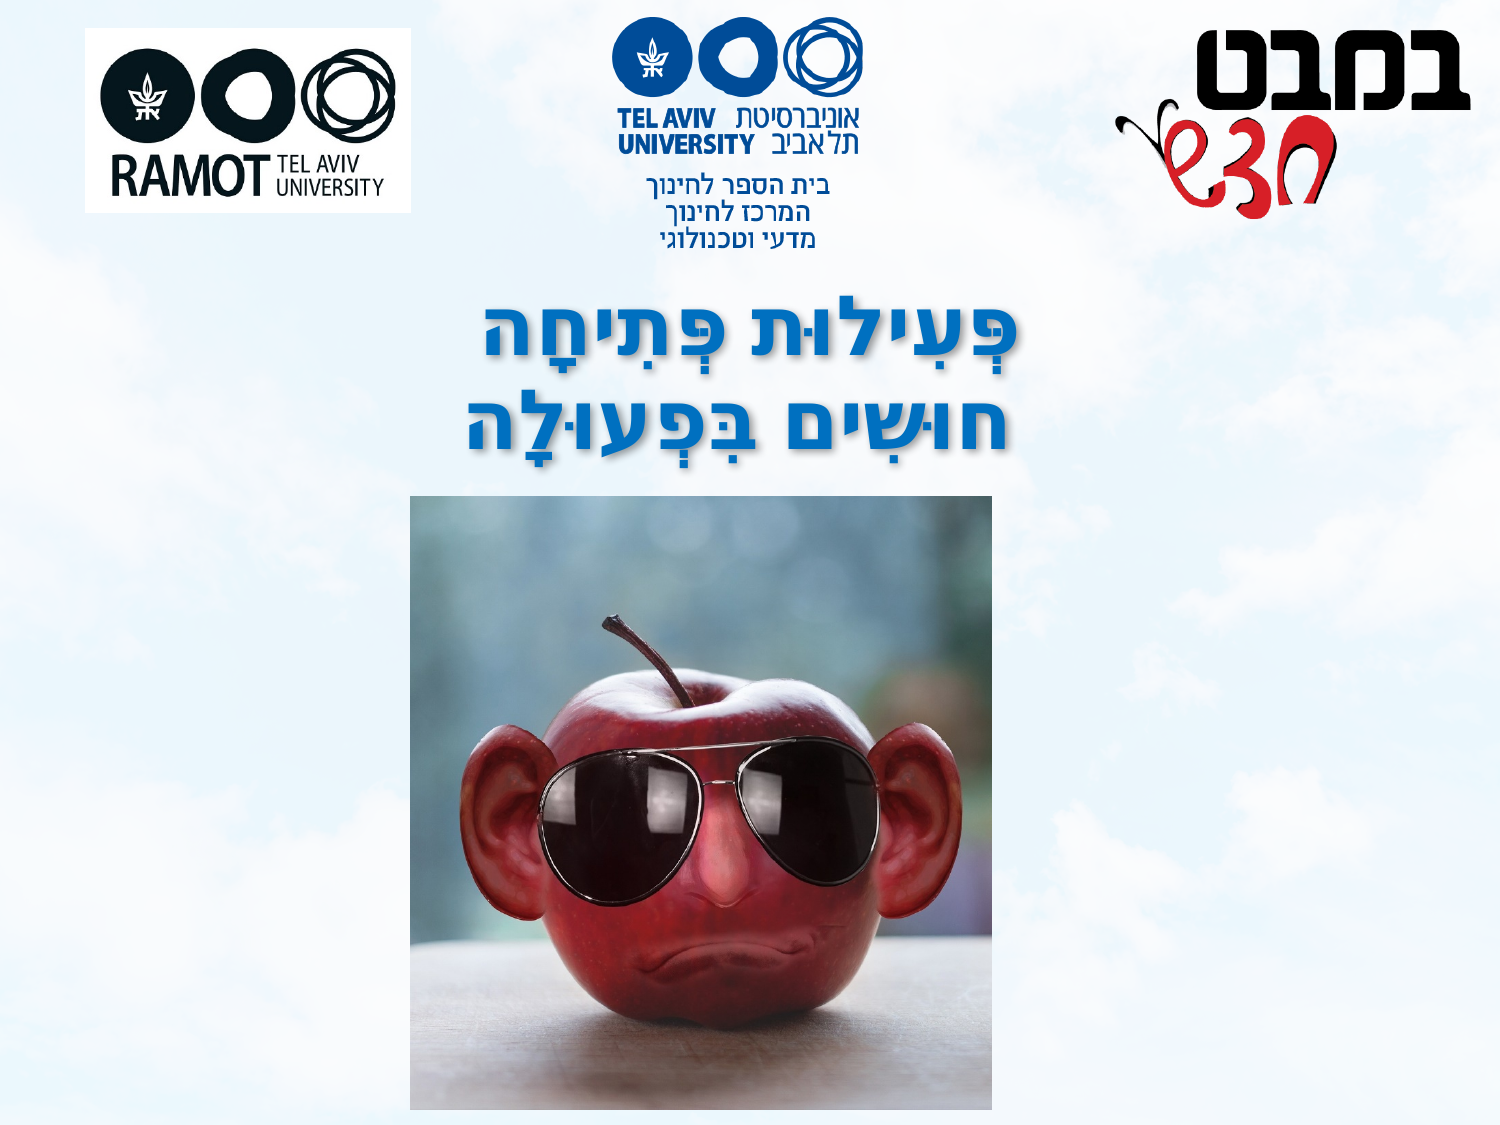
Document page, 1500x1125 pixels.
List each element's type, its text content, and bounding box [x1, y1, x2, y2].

title פְּעִילוּת פְּתִיחָה חוּשִים בִּפְעוּלָה [50, 258, 1425, 476]
picture [1113, 28, 1472, 221]
picture [611, 17, 863, 249]
picture [85, 28, 411, 213]
picture [410, 496, 992, 1110]
